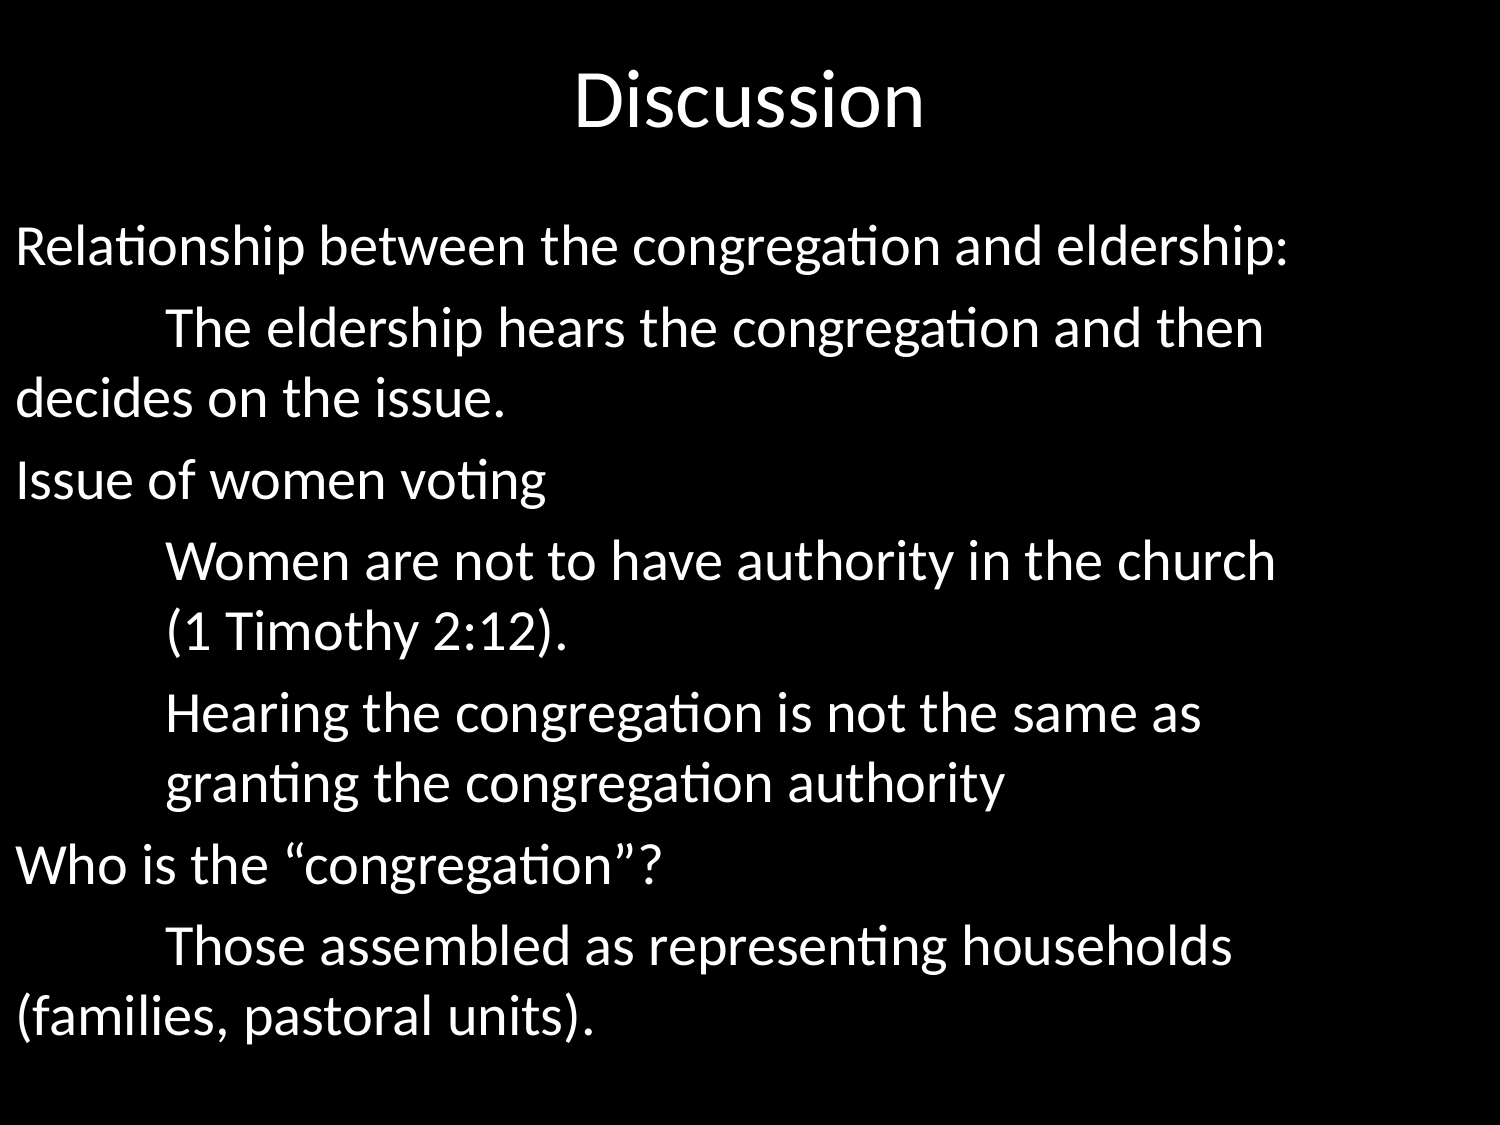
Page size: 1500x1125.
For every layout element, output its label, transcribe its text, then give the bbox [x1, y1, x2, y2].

list Relationship between the congregation and eldership: The eldership hears the congregation and then decides on the issue. Issue of women voting Women are not to have authority in the church (1 Timothy 2:12). Hearing the congregation is not the same as granting the congregation authority Who is the “congregation”? Those assembled as representing households (families, pastoral units). [0, 200, 1500, 1125]
title Discussion [0, 0, 1500, 188]
